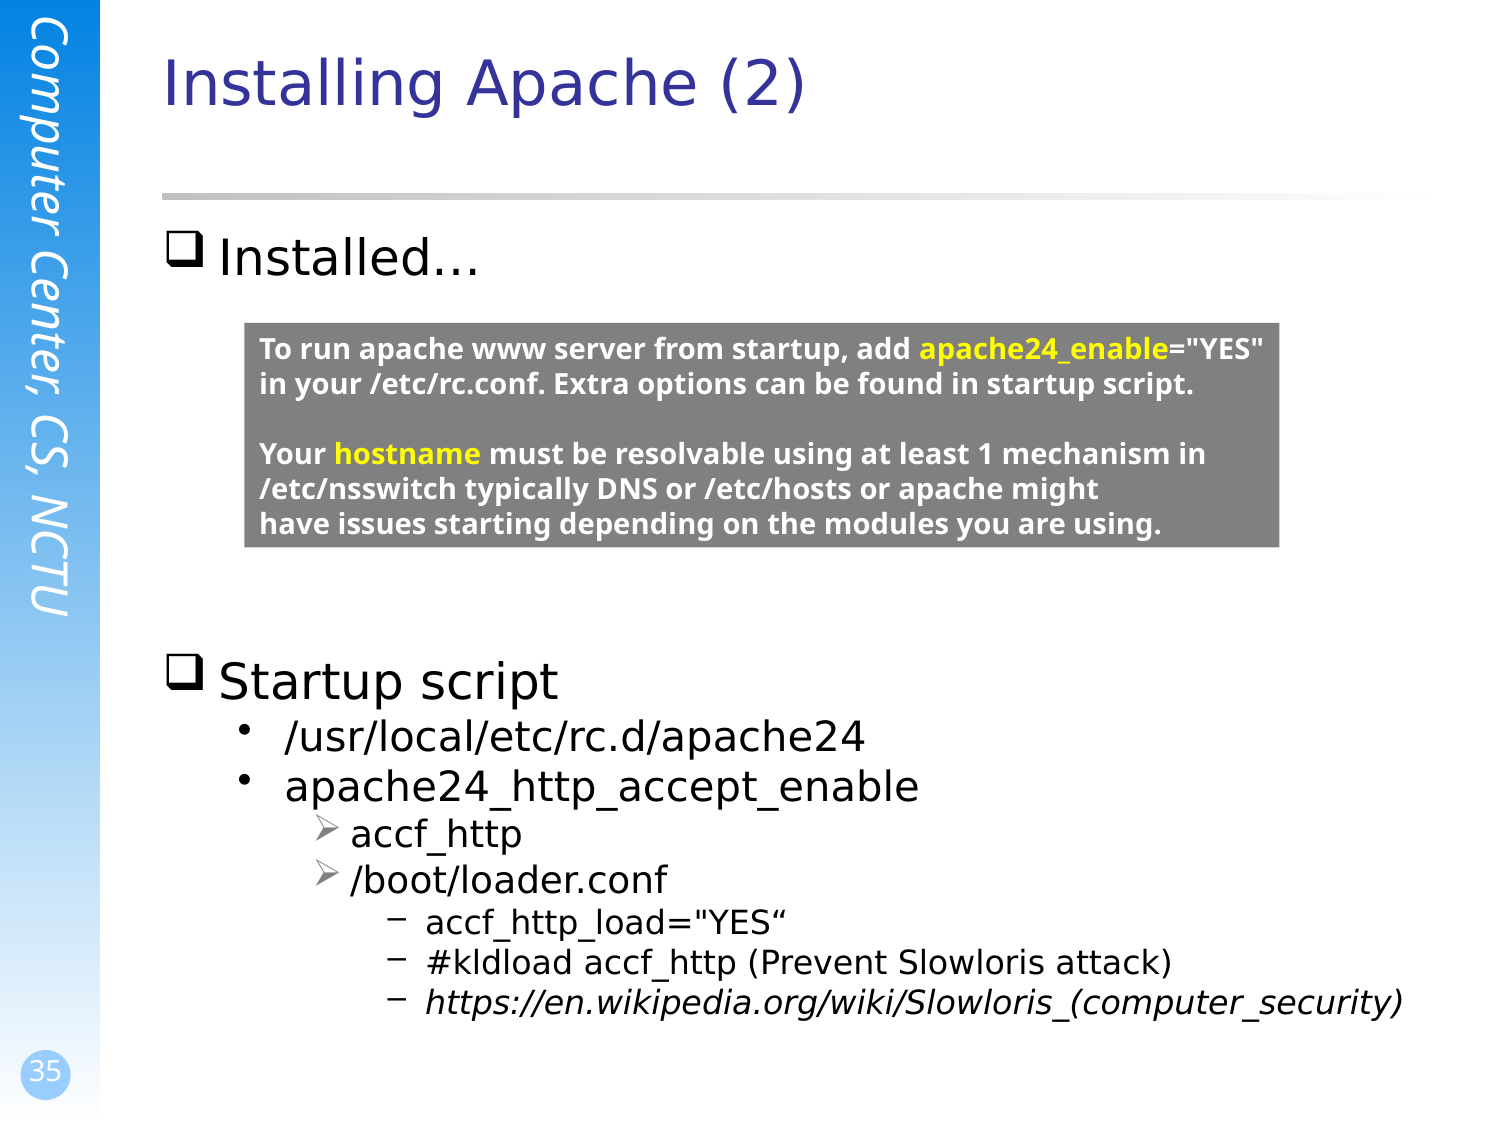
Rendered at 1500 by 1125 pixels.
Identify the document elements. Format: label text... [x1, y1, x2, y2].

list Installed… Startup script /usr/local/etc/rc.d/apache24 apache24_http_accept_enable accf_http /boot/loader.conf accf_http_load="YES“ #kldload accf_http (Prevent Slowloris attack) https://en.wikipedia.org/wiki/Slowloris_(computer_security) [162, 237, 1438, 1000]
text_box To run apache www server from startup, add apache24_enable="YES" in your /etc/rc.conf. Extra options can be found in startup script. Your hostname must be resolvable using at least 1 mechanism in /etc/nsswitch typically DNS or /etc/hosts or apache might have issues starting depending on the modules you are using. [244, 322, 1280, 548]
title Installing Apache (2) [162, 42, 1438, 231]
